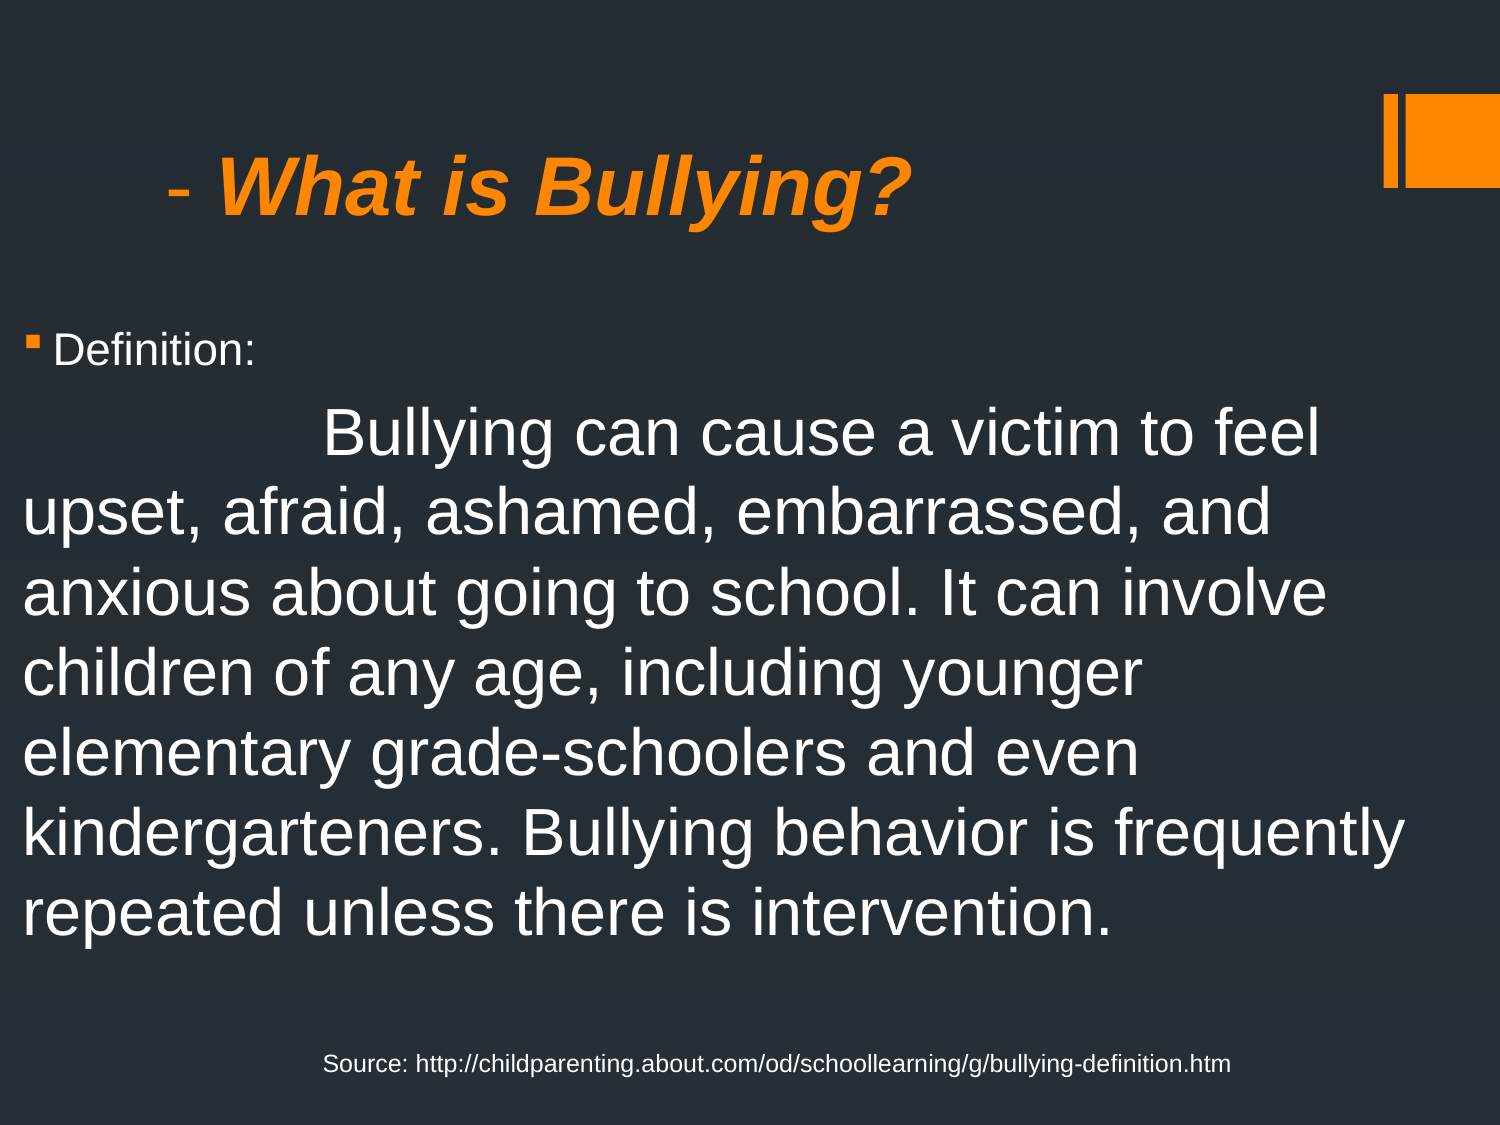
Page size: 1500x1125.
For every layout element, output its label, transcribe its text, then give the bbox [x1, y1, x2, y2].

title - What is Bullying? [150, 50, 1350, 240]
list Definition: Bullying can cause a victim to feel upset, afraid, ashamed, embarrassed, and anxious about going to school. It can involve children of any age, including younger elementary grade-schoolers and even kindergarteners. Bullying behavior is frequently repeated unless there is intervention. Source: http://childparenting.about.com/od/schoollearning/g/bullying-definition.htm [0, 312, 1500, 1125]
